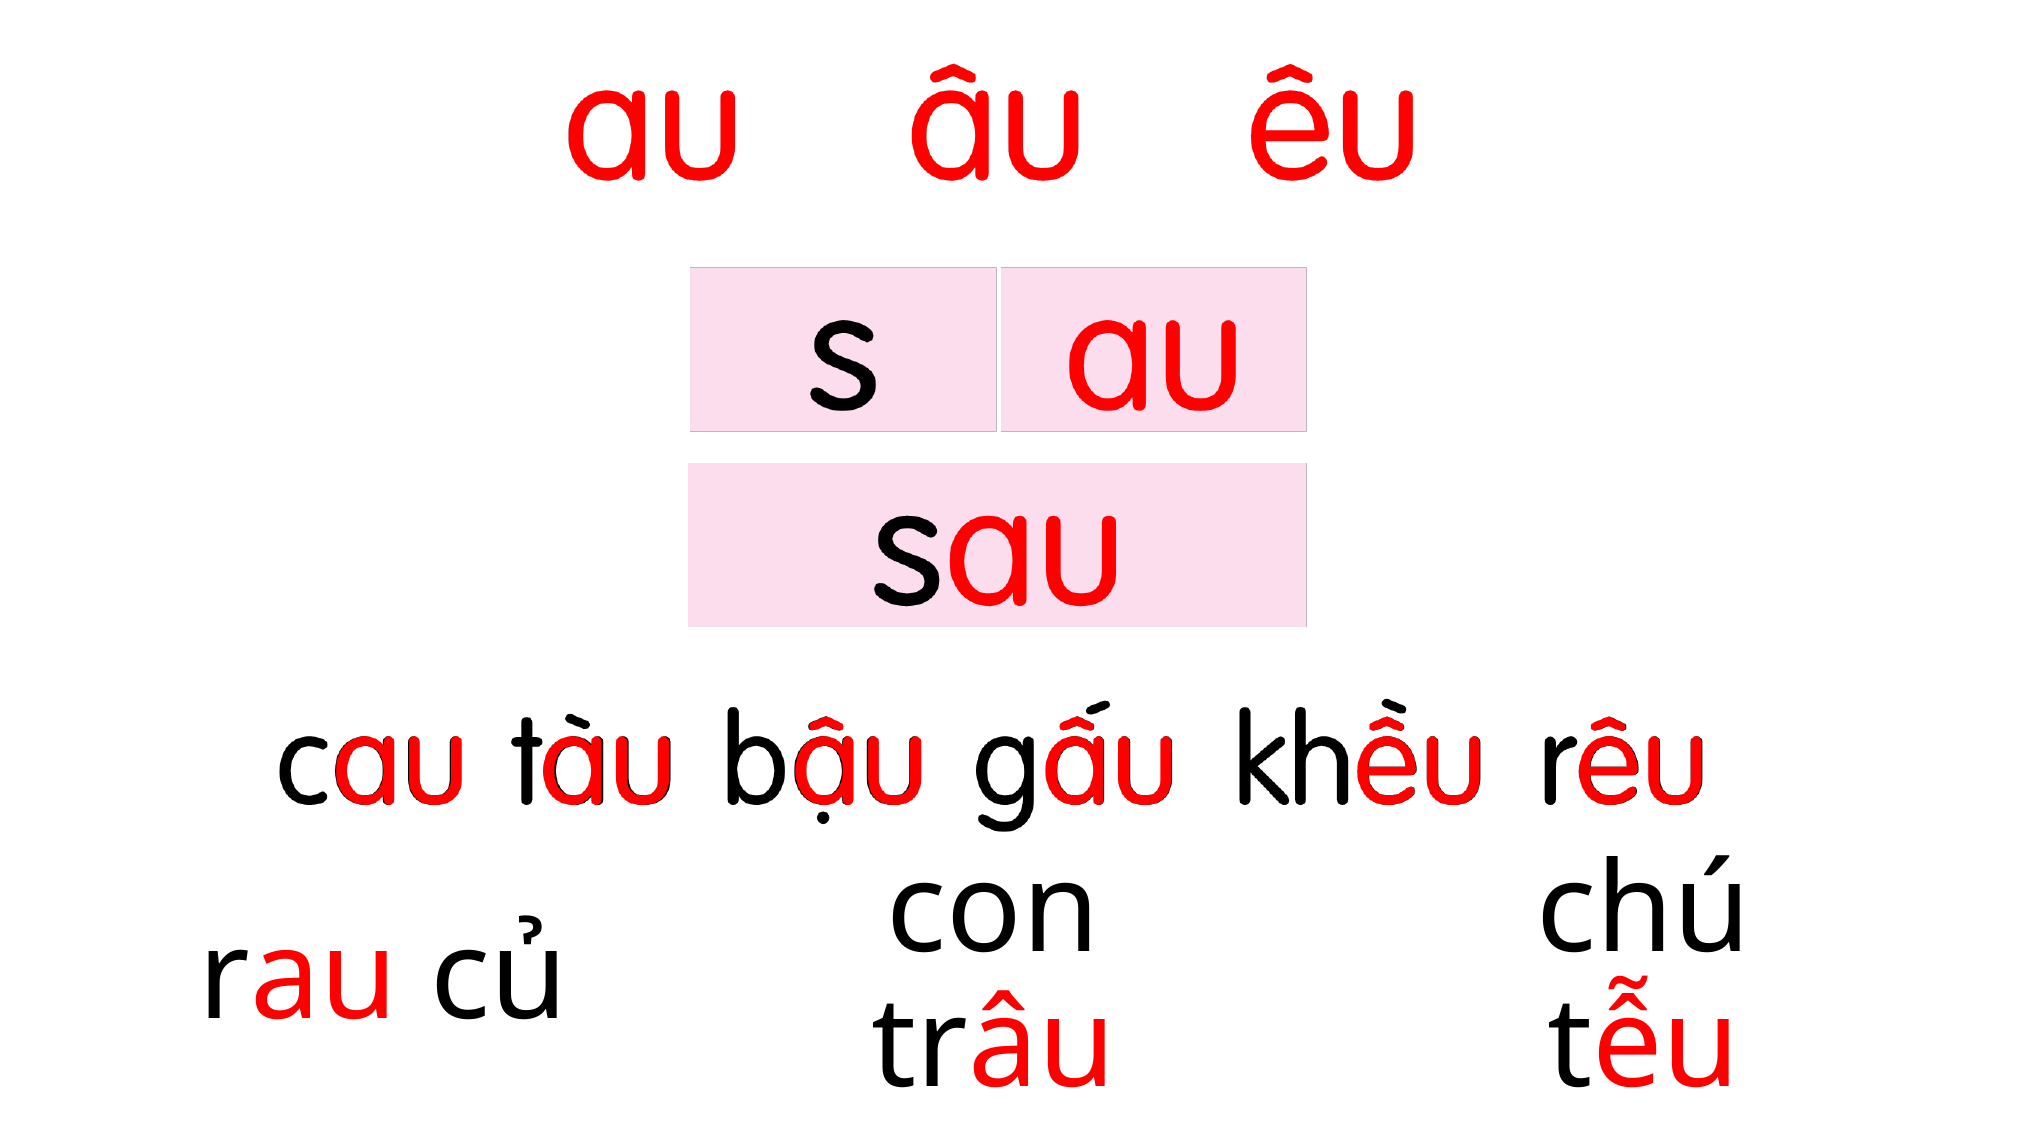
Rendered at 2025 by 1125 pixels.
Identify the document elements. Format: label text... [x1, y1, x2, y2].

text_box chú tễu [1412, 906, 1875, 1050]
text_box rau củ [112, 924, 655, 1033]
text_box con trâu [737, 916, 1250, 1050]
picture [124, 0, 1784, 905]
